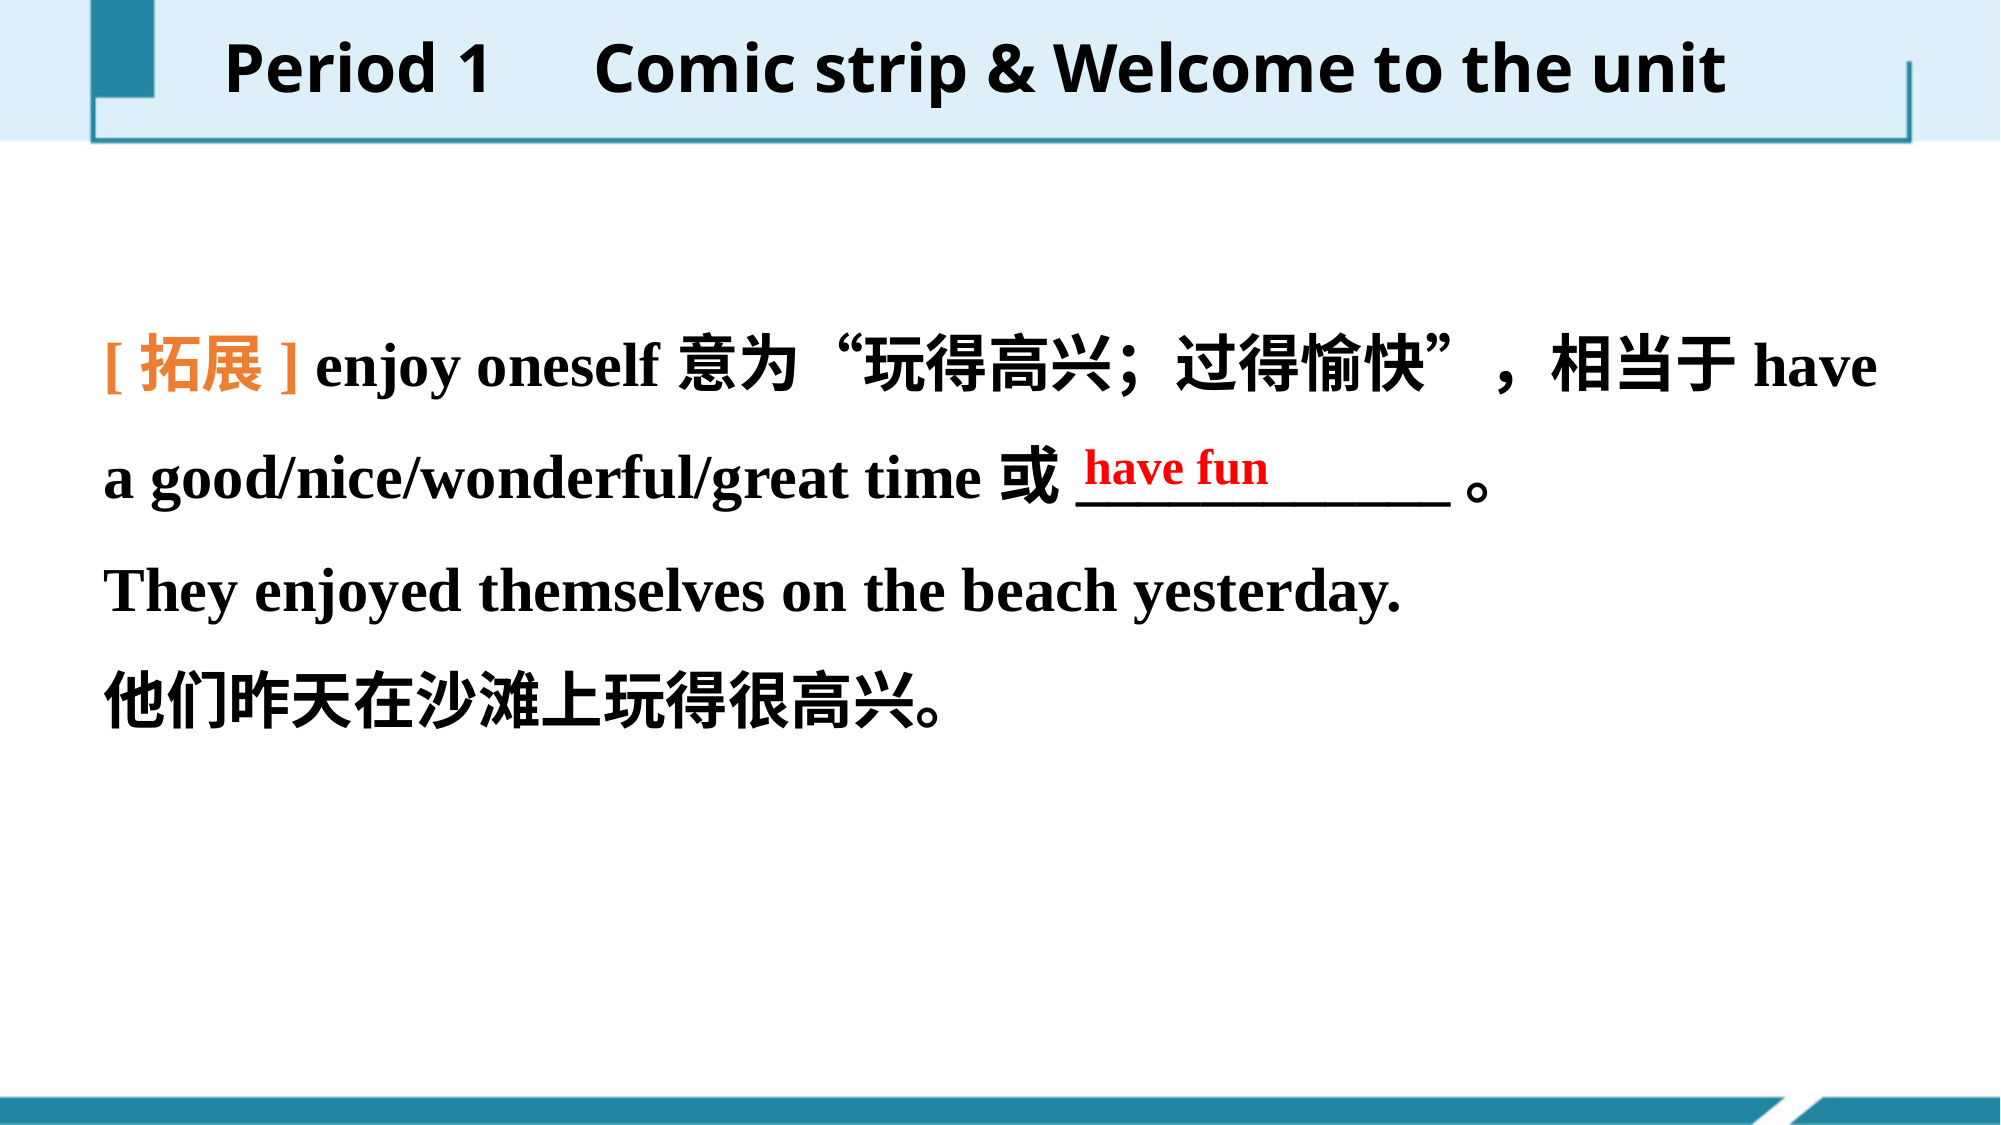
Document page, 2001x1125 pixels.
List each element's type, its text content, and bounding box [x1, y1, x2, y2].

text_box Period 1 Comic strip & Welcome to the unit [208, 18, 1744, 114]
picture [0, 0, 2001, 1125]
text_box [拓展] enjoy oneself意为“玩得高兴；过得愉快”，相当于have a good/nice/wonderful/great time或____________。 They enjoyed themselves on the beach yesterday. 他们昨天在沙滩上玩得很高兴。 [88, 278, 1929, 744]
text_box have fun [1069, 426, 1306, 502]
